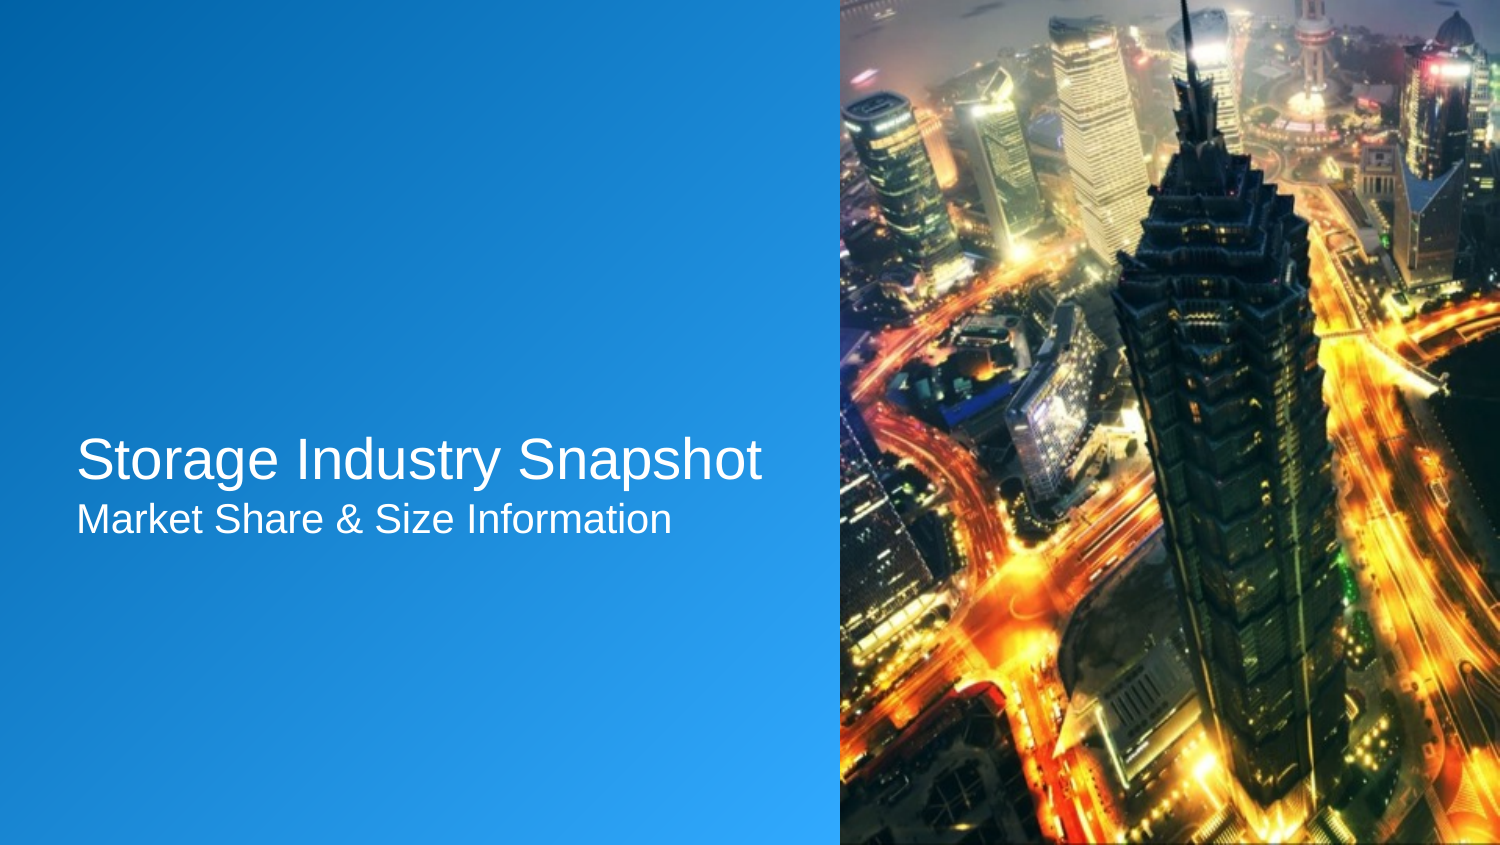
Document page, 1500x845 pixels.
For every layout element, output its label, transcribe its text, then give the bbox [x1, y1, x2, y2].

picture [840, 0, 1500, 845]
title Storage Industry Snapshot Market Share & Size Information [76, 316, 808, 542]
